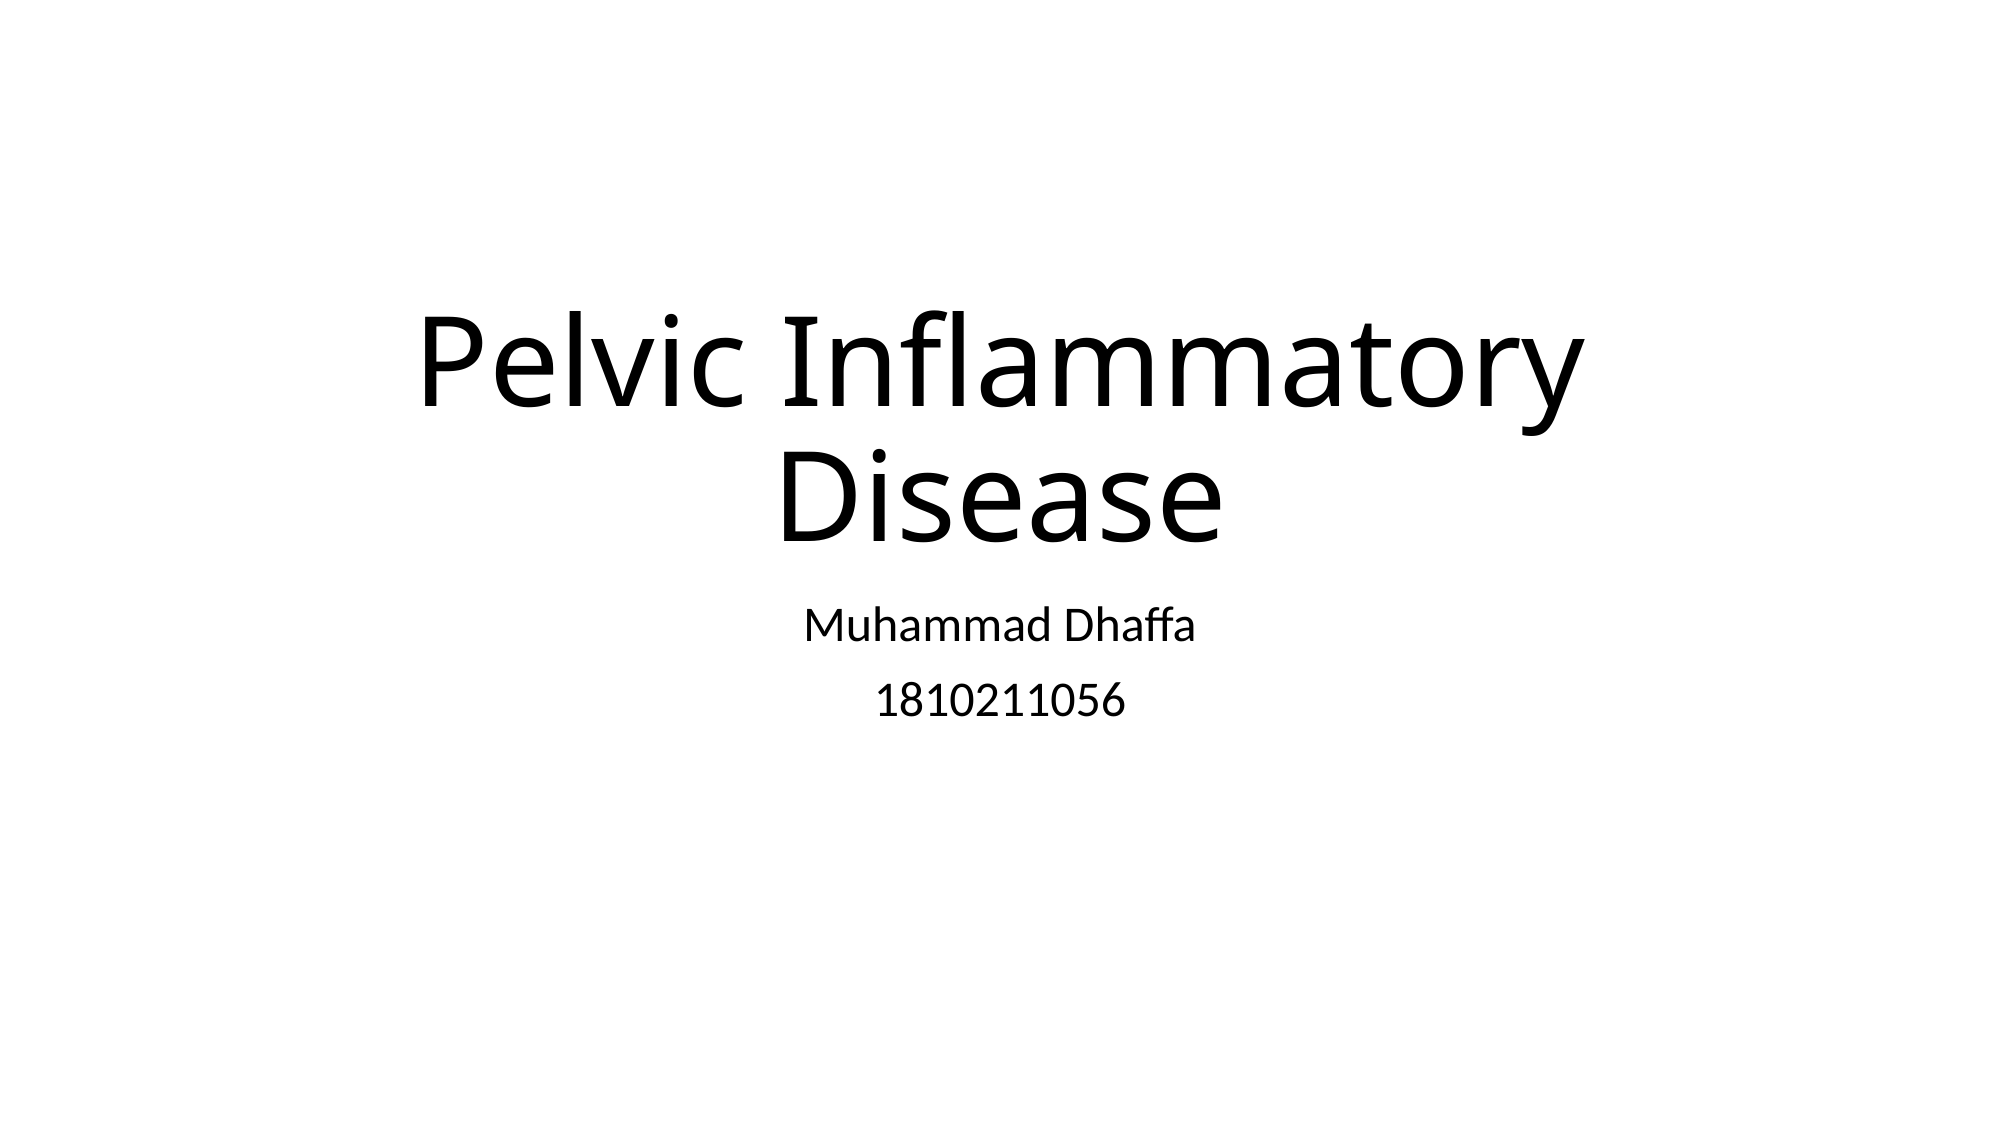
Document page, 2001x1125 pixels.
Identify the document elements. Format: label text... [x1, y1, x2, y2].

subtitle Muhammad Dhaffa 1810211056 [249, 590, 1750, 863]
title Pelvic Inflammatory Disease [249, 184, 1750, 576]
